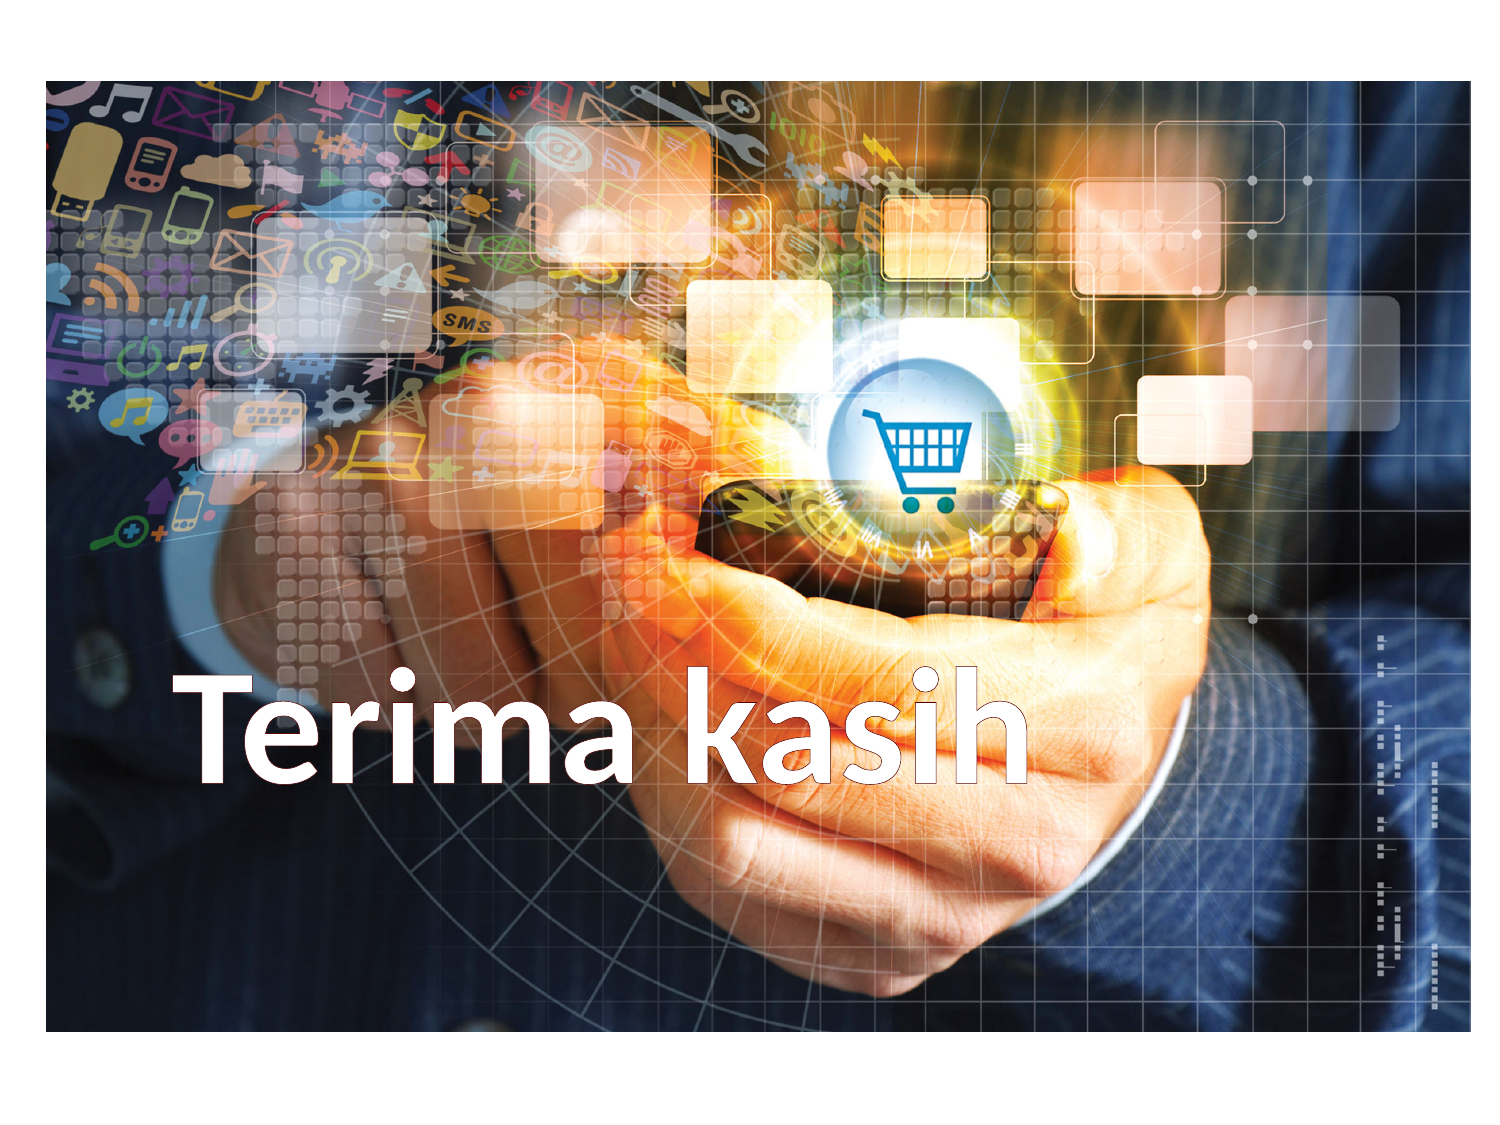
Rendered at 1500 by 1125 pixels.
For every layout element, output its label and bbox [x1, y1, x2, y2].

picture [46, 81, 1471, 1032]
